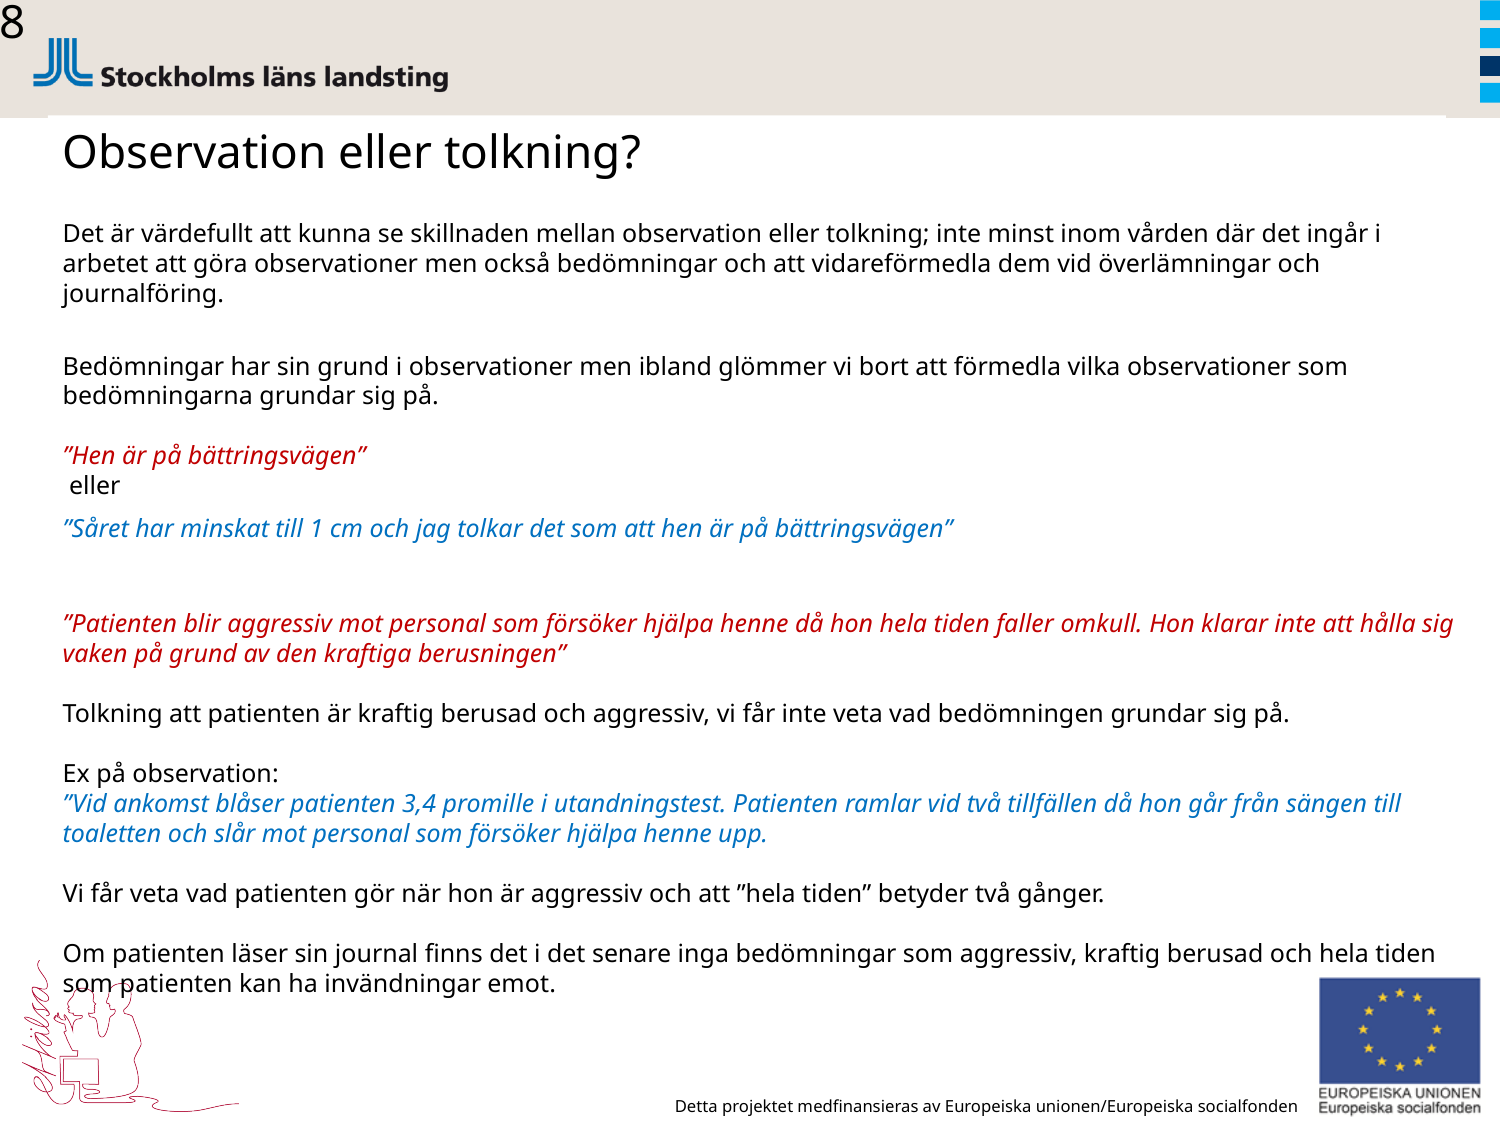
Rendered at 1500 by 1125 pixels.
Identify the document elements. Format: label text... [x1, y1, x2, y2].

picture [0, 960, 239, 1116]
text_box ”Patienten blir aggressiv mot personal som försöker hjälpa henne då hon hela tiden faller omkull. Hon klarar inte att hålla sig vaken på grund av den kraftiga berusningen” Tolkning att patienten är kraftig berusad och aggressiv, vi får inte veta vad bedömningen grundar sig på. Ex på observation: ”Vid ankomst blåser patienten 3,4 promille i utandningstest. Patienten ramlar vid två tillfällen då hon går från sängen till toaletten och slår mot personal som försöker hjälpa henne upp. Vi får veta vad patienten gör när hon är aggressiv och att ”hela tiden” betyder två gånger. Om patienten läser sin journal finns det i det senare inga bedömningar som aggressiv, kraftig berusad och hela tiden som patienten kan ha invändningar emot. [46, 598, 1478, 1007]
picture [25, 31, 453, 98]
text_box Observation eller tolkning? Det är värdefullt att kunna se skillnaden mellan observation eller tolkning; inte minst inom vården där det ingår i arbetet att göra observationer men också bedömningar och att vidareförmedla dem vid överlämningar och journalföring. Bedömningar har sin grund i observationer men ibland glömmer vi bort att förmedla vilka observationer som bedömningarna grundar sig på. ”Hen är på bättringsvägen” eller ”Såret har minskat till 1 cm och jag tolkar det som att hen är på bättringsvägen” [46, 113, 1448, 552]
picture [1314, 972, 1486, 1117]
